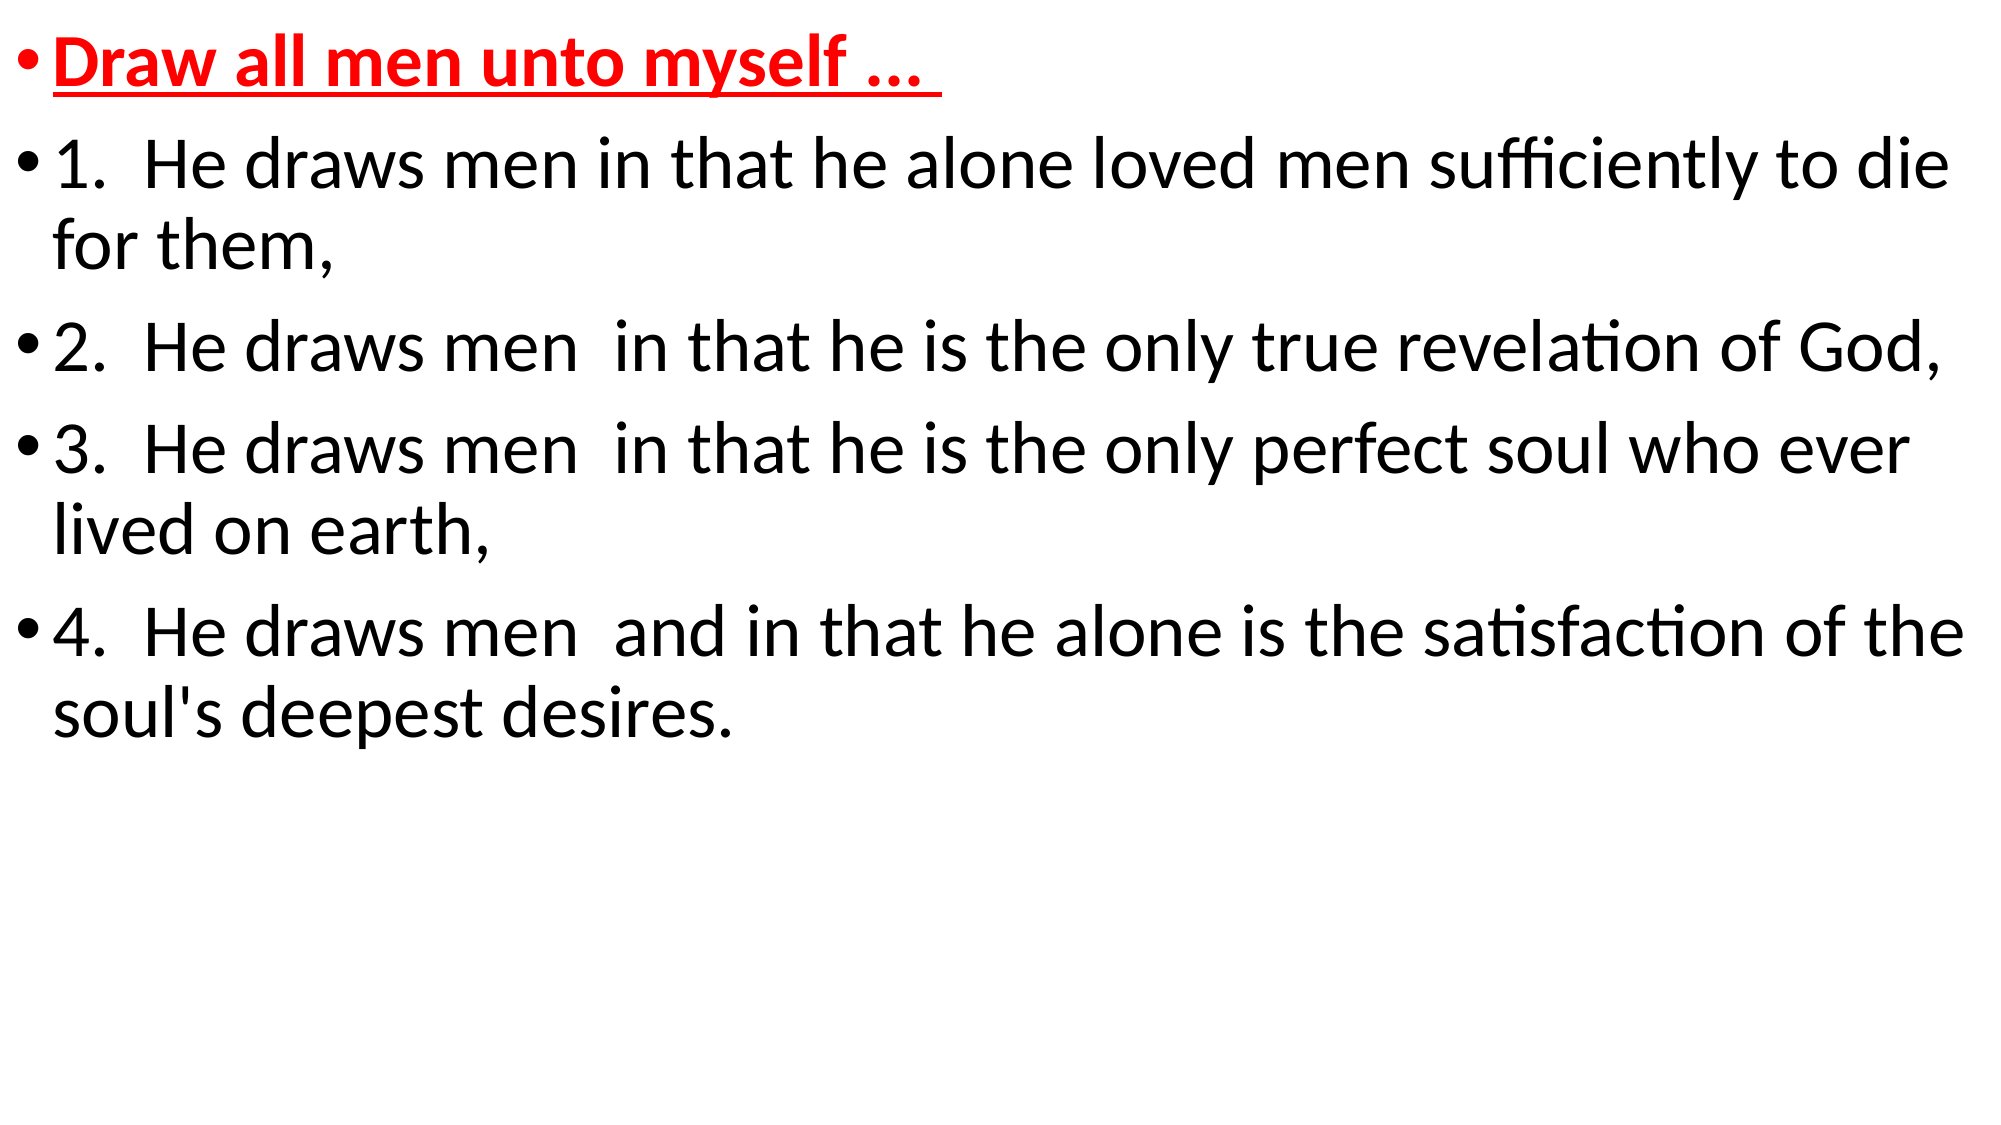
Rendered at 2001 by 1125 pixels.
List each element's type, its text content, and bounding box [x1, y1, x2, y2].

list Draw all men unto myself ... 1. He draws men in that he alone loved men sufficiently to die for them, 2. He draws men in that he is the only true revelation of God, 3. He draws men in that he is the only perfect soul who ever lived on earth, 4. He draws men and in that he alone is the satisfaction of the soul's deepest desires. [0, 14, 2000, 1125]
